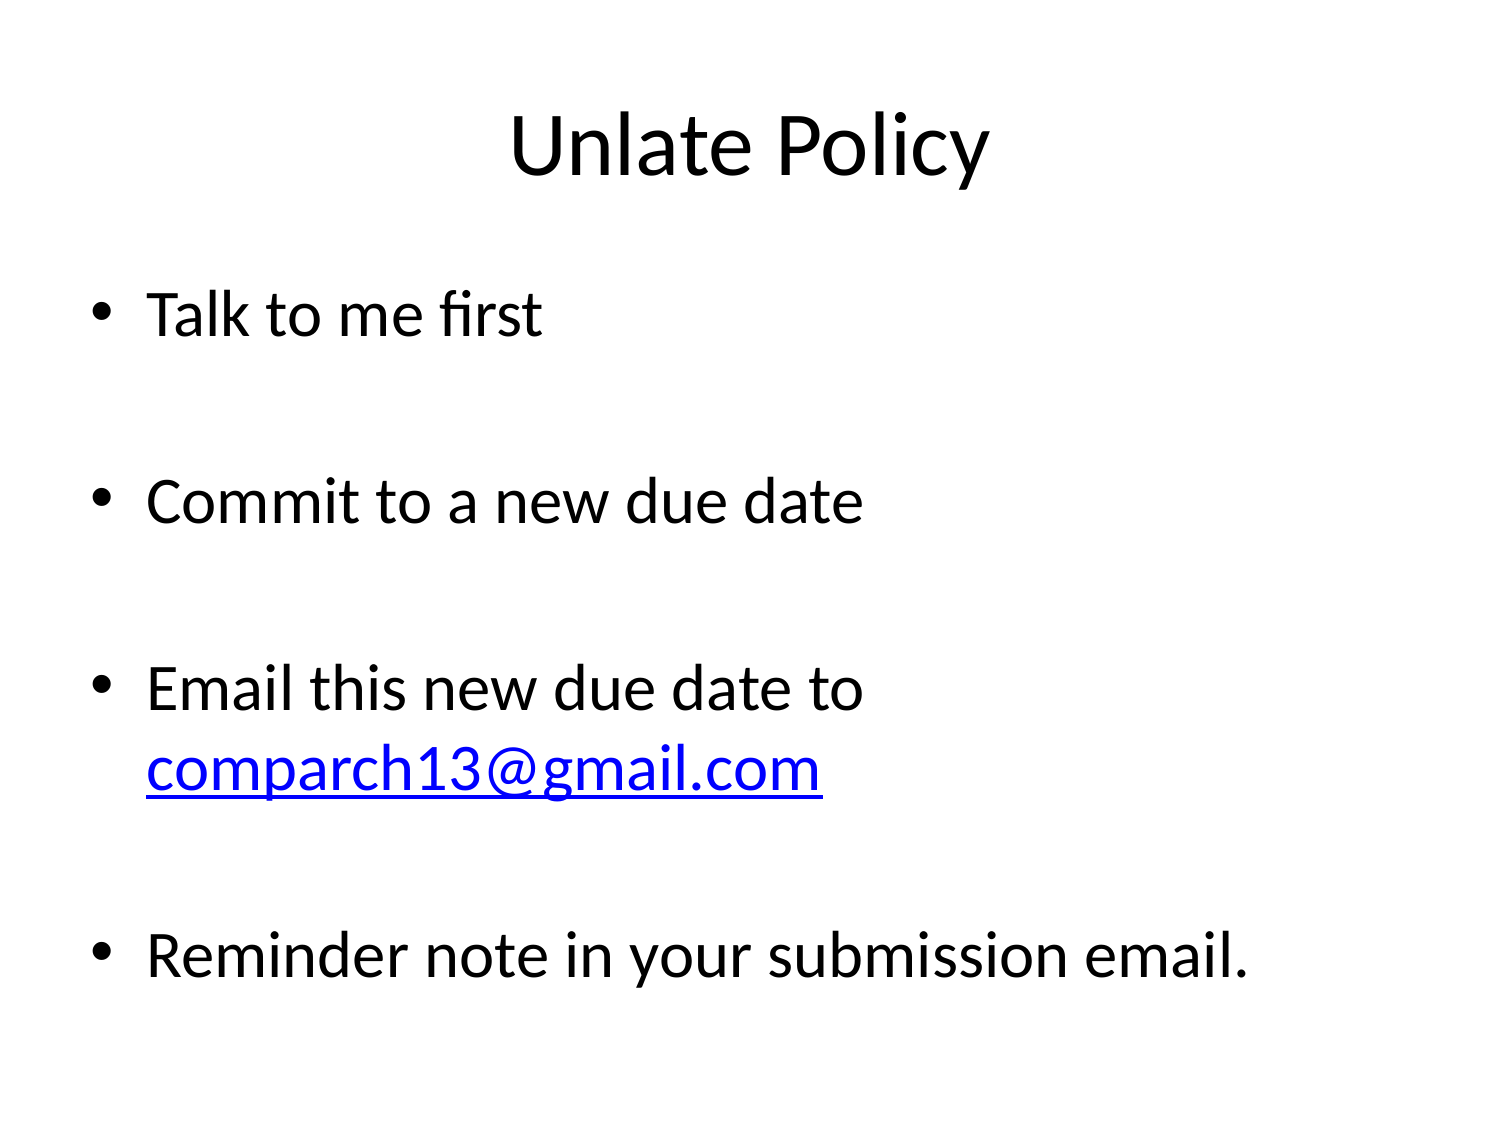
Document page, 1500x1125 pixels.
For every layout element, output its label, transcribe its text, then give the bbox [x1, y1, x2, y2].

title Unlate Policy [75, 45, 1425, 233]
list Talk to me first Commit to a new due date Email this new due date to comparch13@gmail.com Reminder note in your submission email. [75, 262, 1425, 1005]
